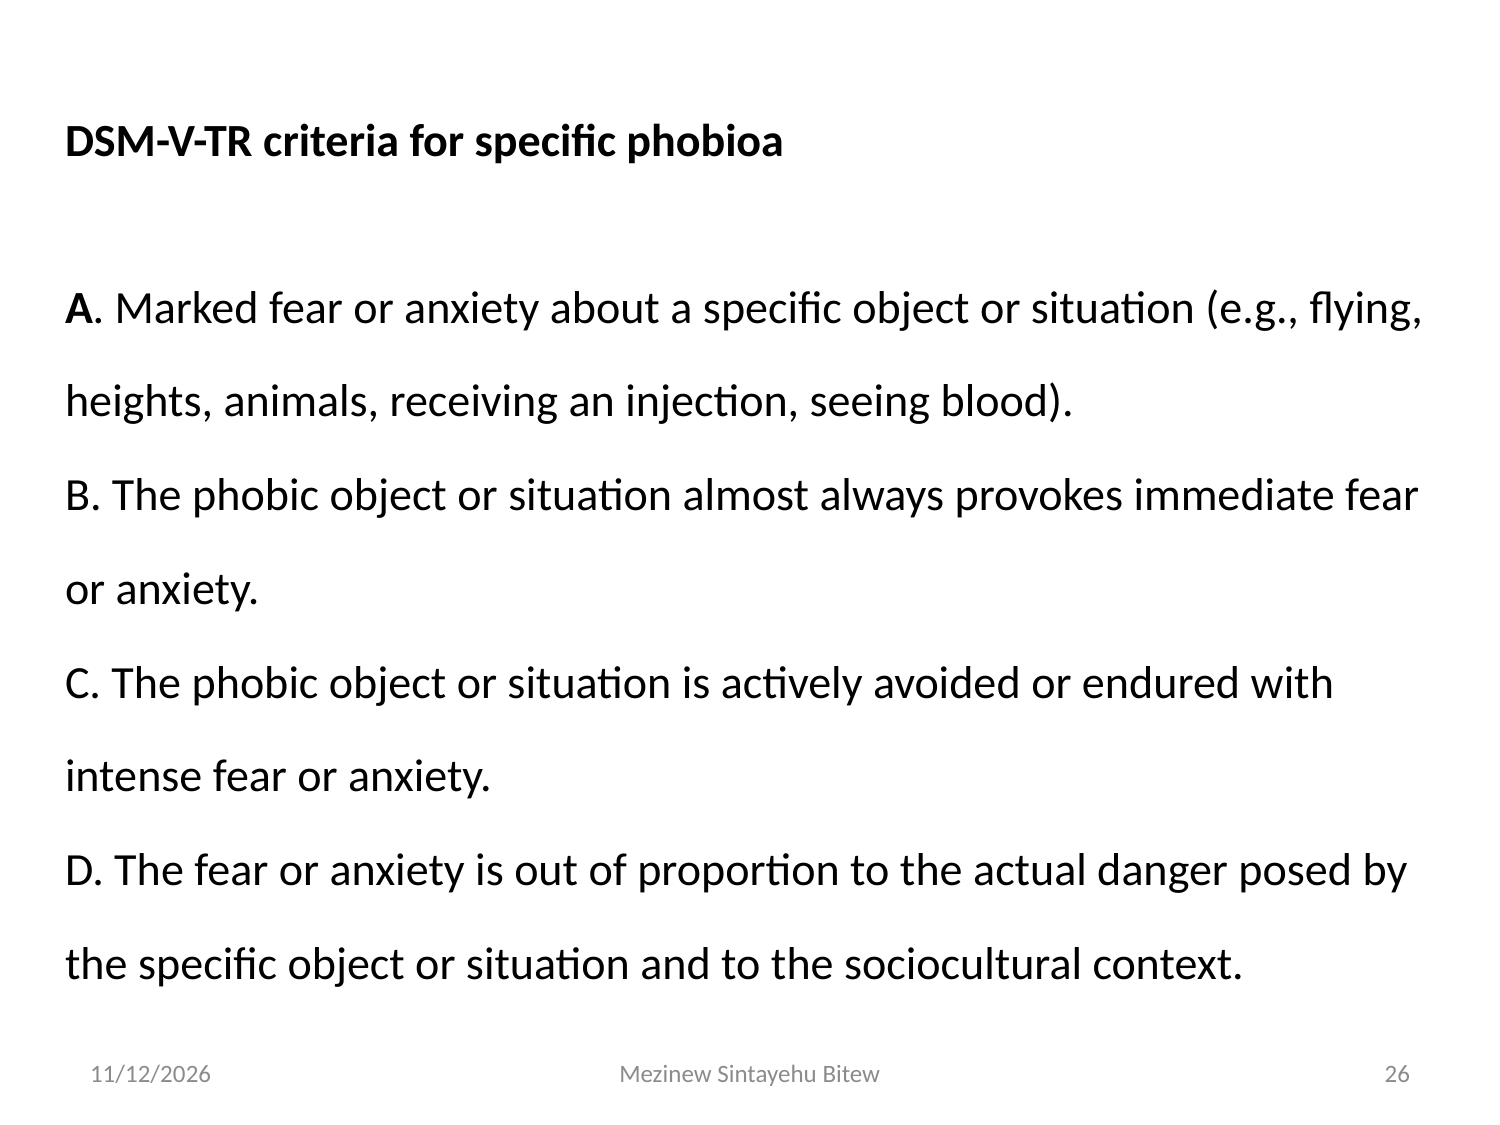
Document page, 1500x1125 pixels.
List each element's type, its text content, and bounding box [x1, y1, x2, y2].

footer Mezinew Sintayehu Bitew [512, 1042, 988, 1103]
list DSM-V-TR criteria for specific phobioa A. Marked fear or anxiety about a specific object or situation (e.g., flying, heights, animals, receiving an injection, seeing blood). B. The phobic object or situation almost always provokes immediate fear or anxiety. C. The phobic object or situation is actively avoided or endured with intense fear or anxiety. D. The fear or anxiety is out of proportion to the actual danger posed by the specific object or situation and to the sociocultural context. [50, 75, 1475, 1075]
slide_number 26 [1074, 1042, 1425, 1103]
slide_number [75, 1042, 425, 1103]
